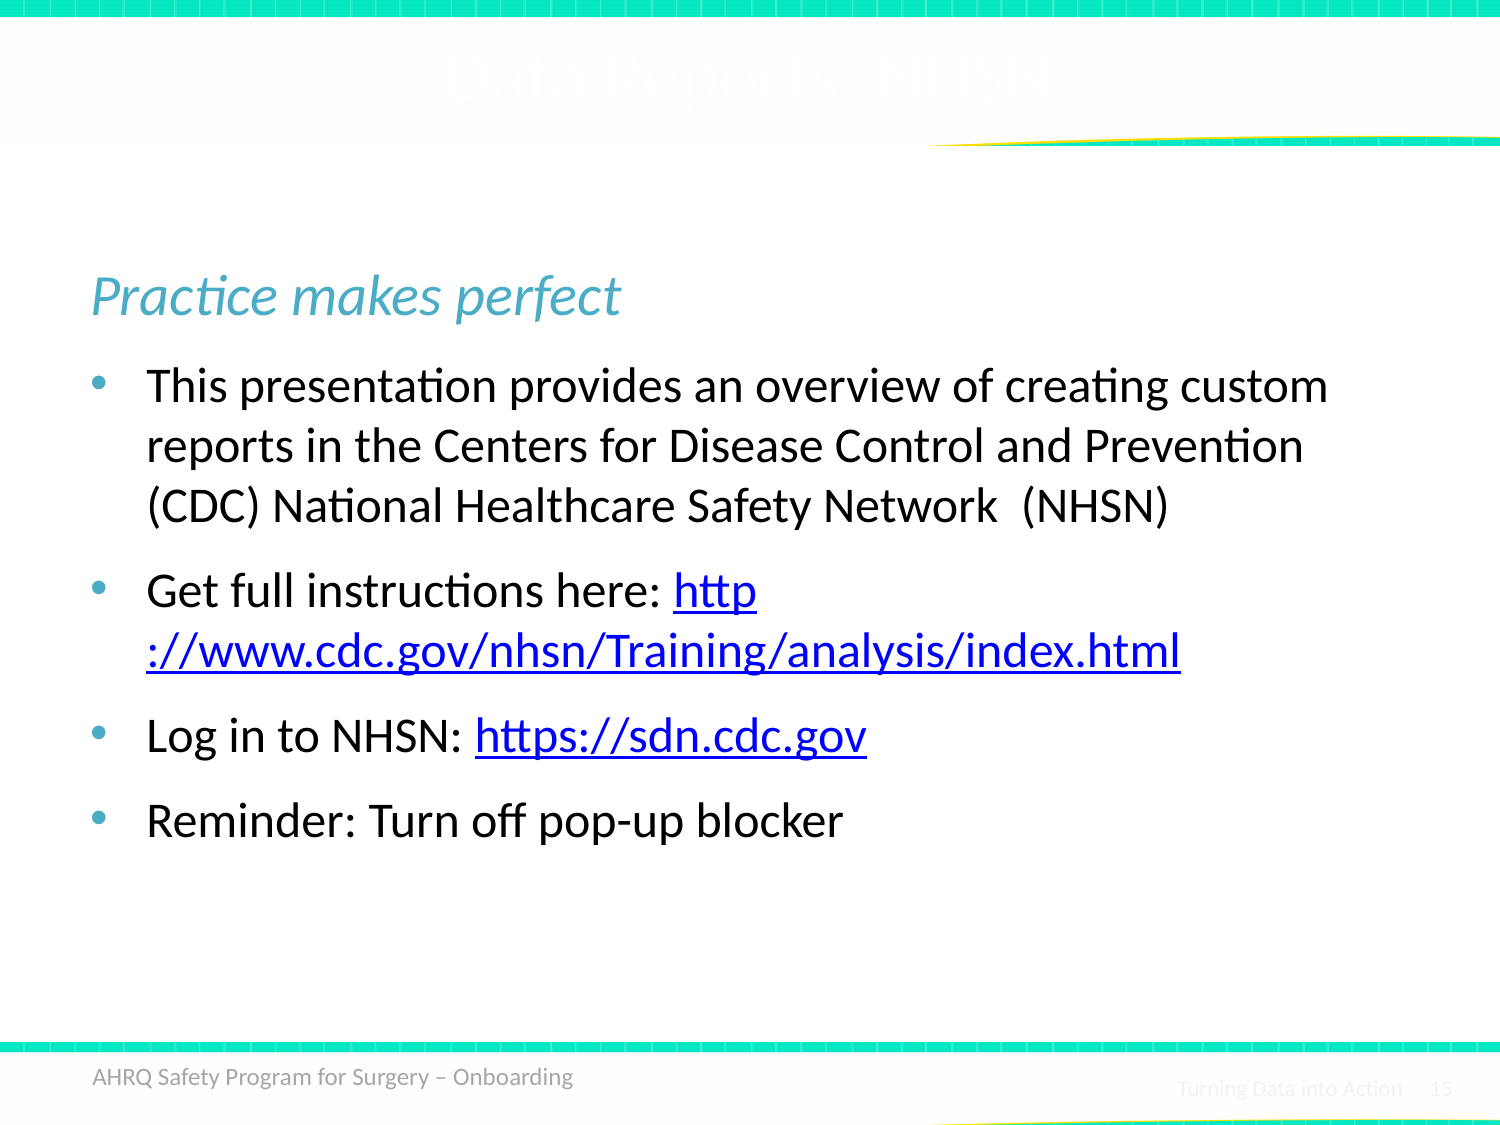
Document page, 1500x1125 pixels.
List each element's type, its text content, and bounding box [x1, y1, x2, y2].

list Practice makes perfect This presentation provides an overview of creating custom reports in the Centers for Disease Control and Prevention (CDC) National Healthcare Safety Network (NHSN) Get full instructions here: http://www.cdc.gov/nhsn/Training/analysis/index.html Log in to NHSN: https://sdn.cdc.gov Reminder: Turn off pop-up blocker [75, 249, 1425, 1027]
text_box [245, 233, 1500, 347]
picture [0, 0, 1500, 146]
picture [0, 1042, 1500, 1125]
title Data Reports: NHSN [75, 5, 1425, 138]
